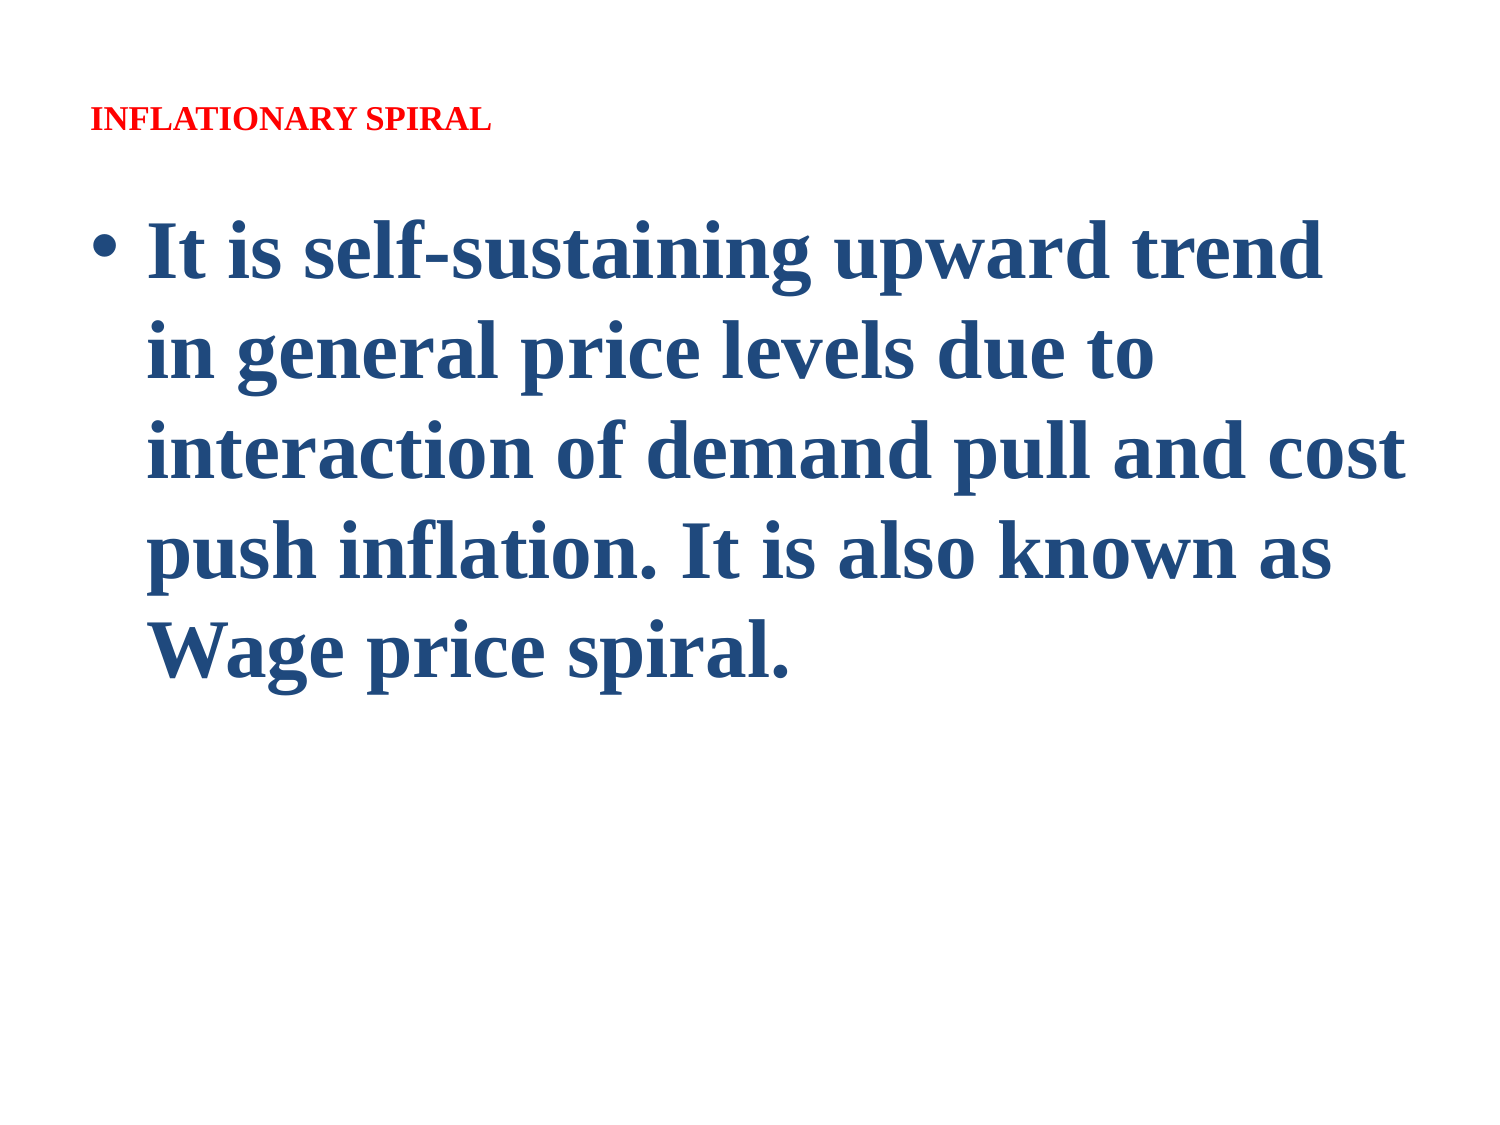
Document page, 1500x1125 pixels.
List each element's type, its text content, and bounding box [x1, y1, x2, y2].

title INFLATIONARY SPIRAL [75, 45, 1425, 187]
list It is self-sustaining upward trend in general price levels due to interaction of demand pull and cost push inflation. It is also known as Wage price spiral. [75, 187, 1425, 1005]
